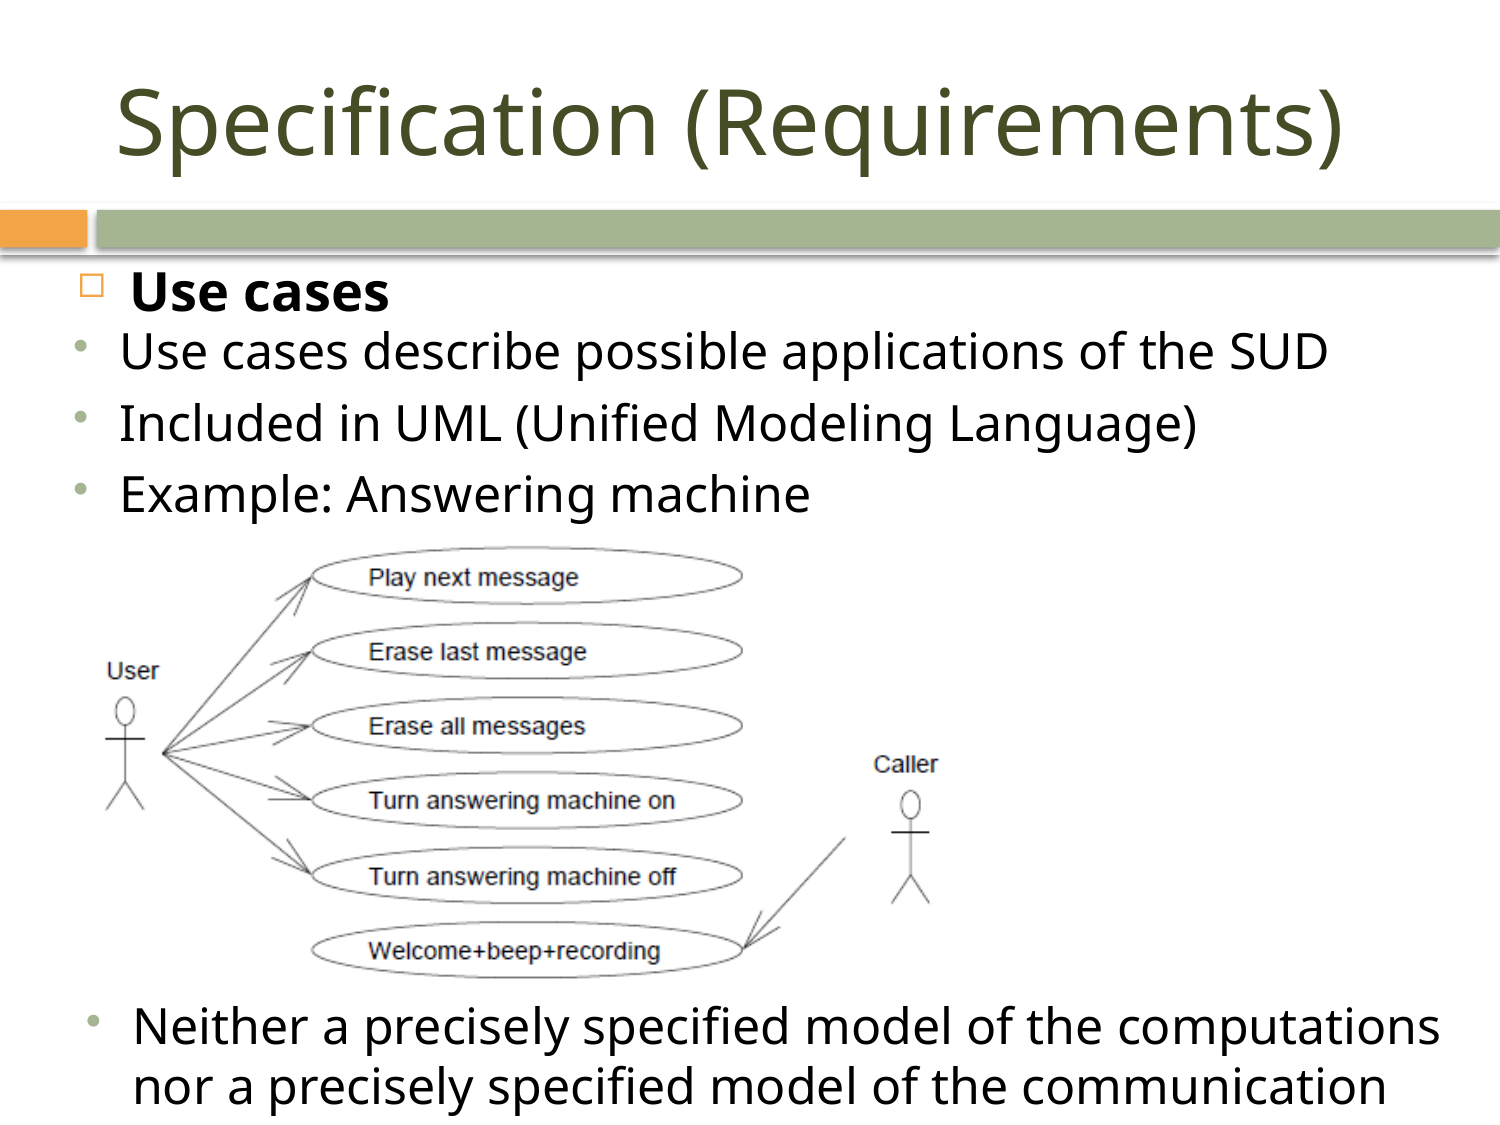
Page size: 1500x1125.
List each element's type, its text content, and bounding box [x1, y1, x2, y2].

list Use cases [62, 249, 1500, 325]
picture [89, 534, 941, 988]
text_box Neither a precisely specified model of the computations nor a precisely specified model of the communication [12, 987, 1468, 1125]
title Specification (Requirements) [100, 37, 1438, 200]
text_box Use cases describe possible applications of the SUD Included in UML (Unified Modeling Language) Example: Answering machine [0, 312, 1456, 568]
